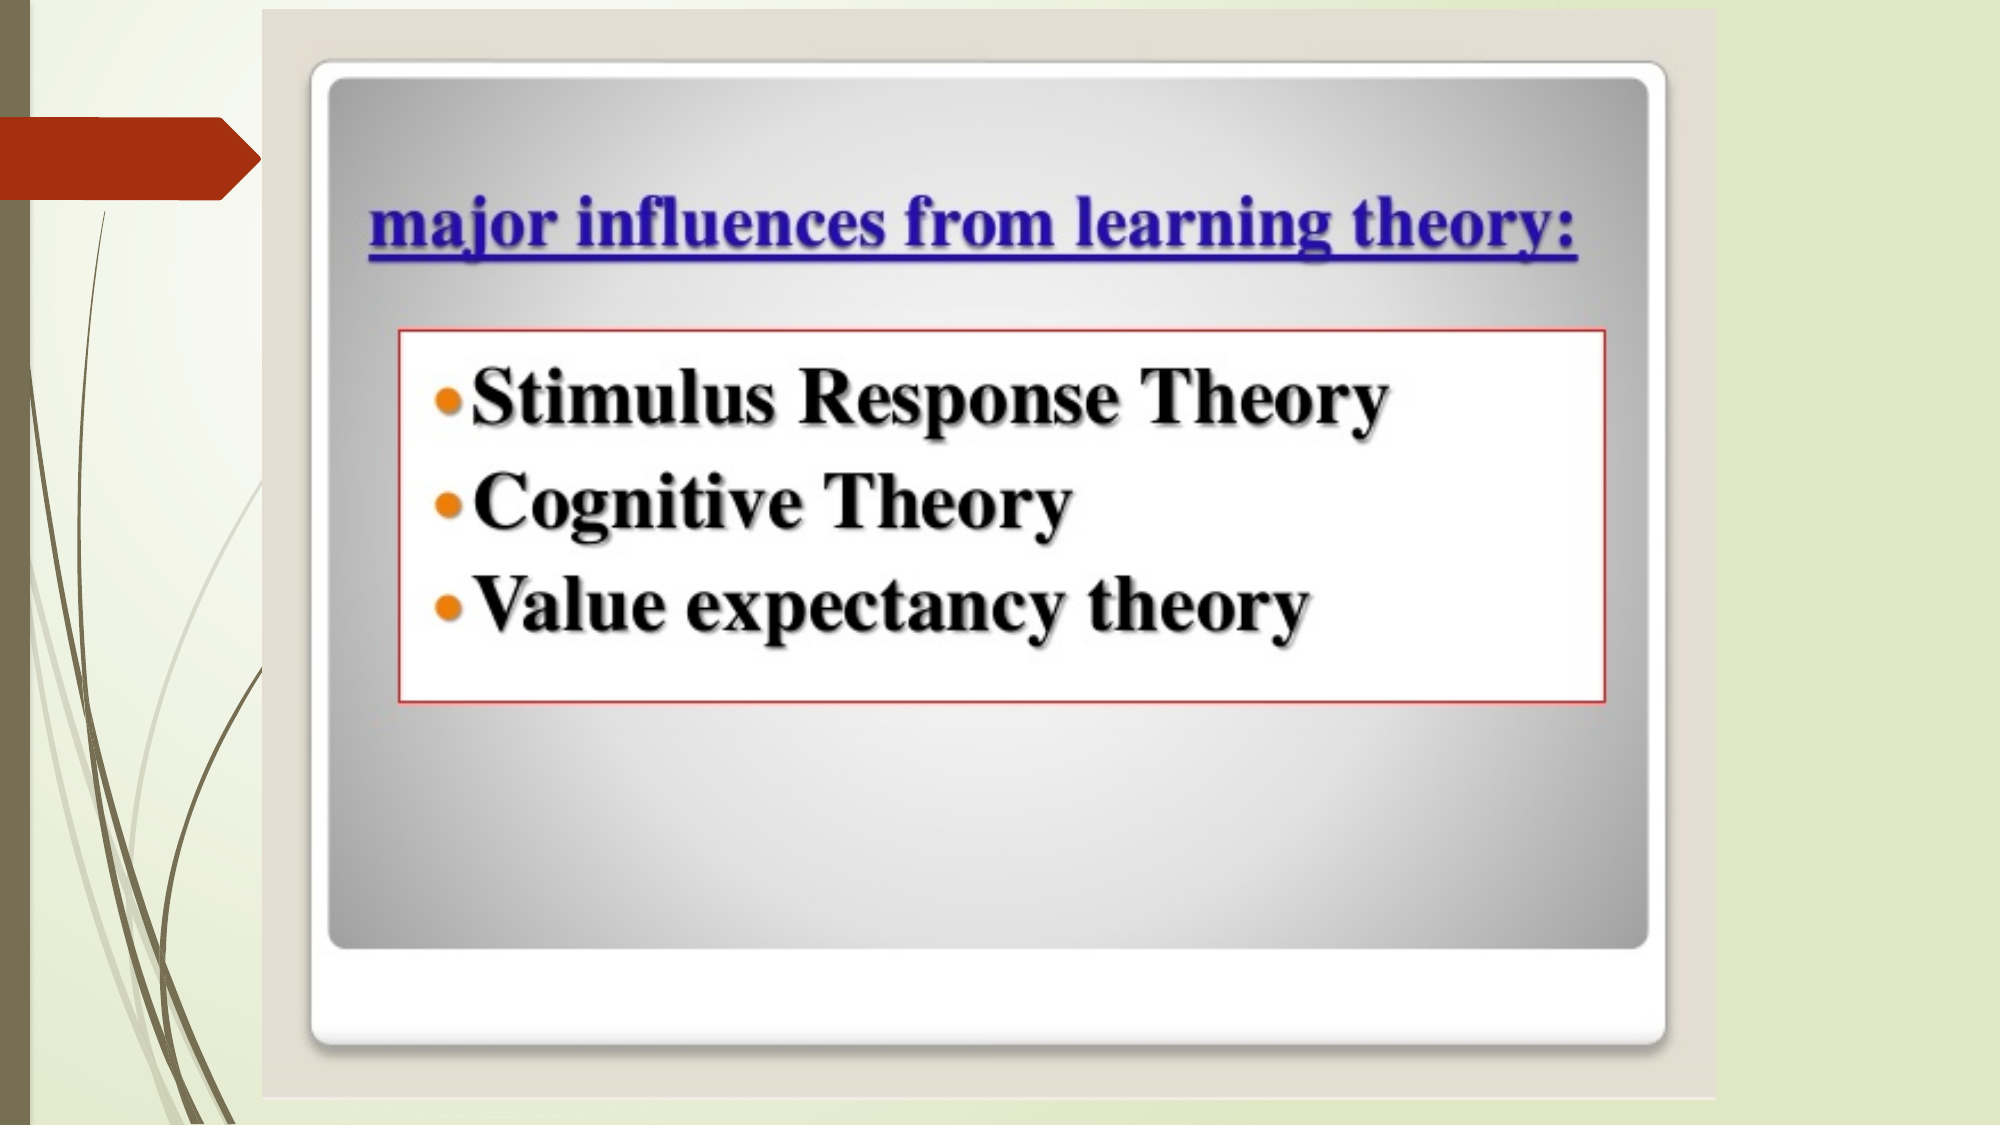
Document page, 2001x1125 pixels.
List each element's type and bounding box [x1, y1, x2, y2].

picture [262, 8, 1716, 1101]
